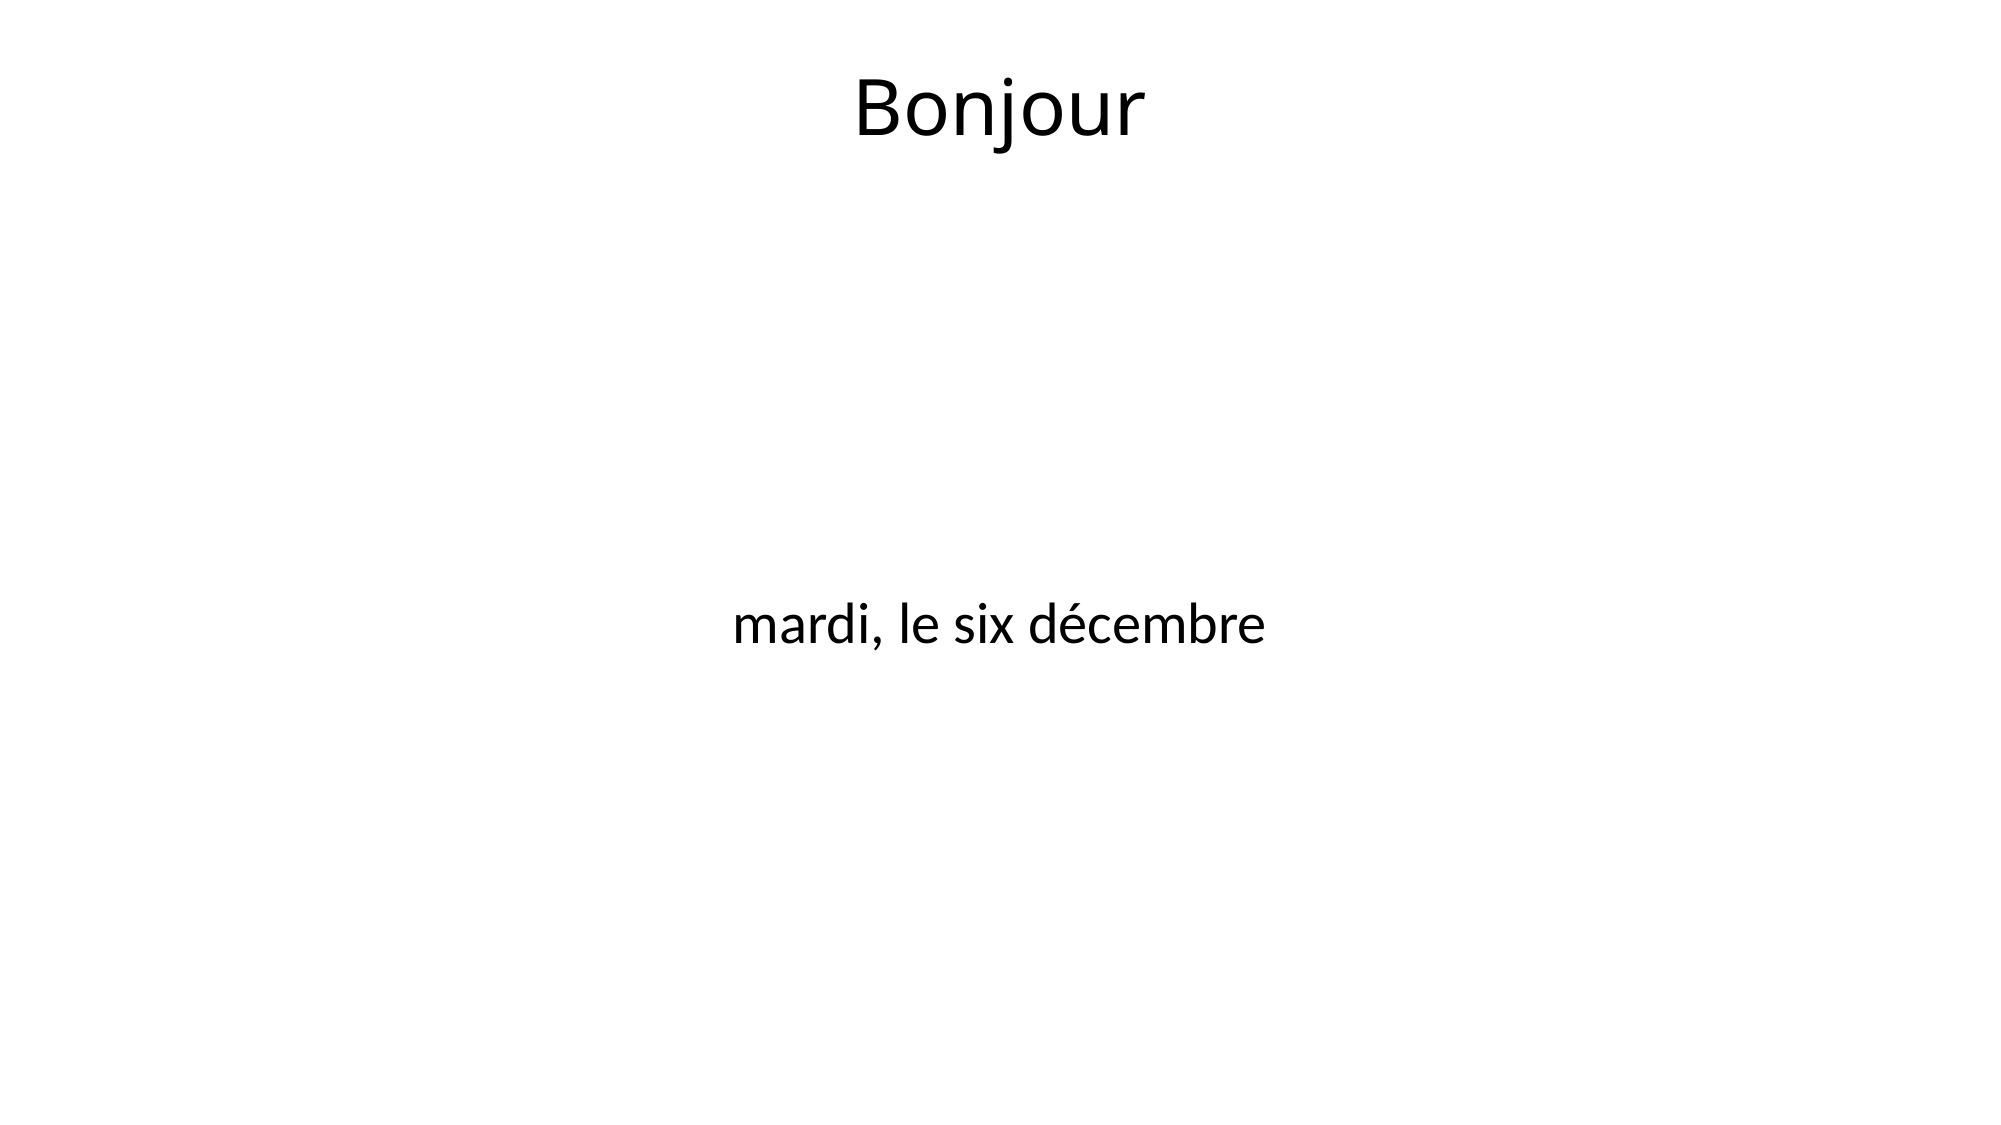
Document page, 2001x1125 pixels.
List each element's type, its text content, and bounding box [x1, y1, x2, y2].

title Bonjour [137, 59, 1863, 159]
list mardi, le six décembre [137, 159, 1863, 1066]
